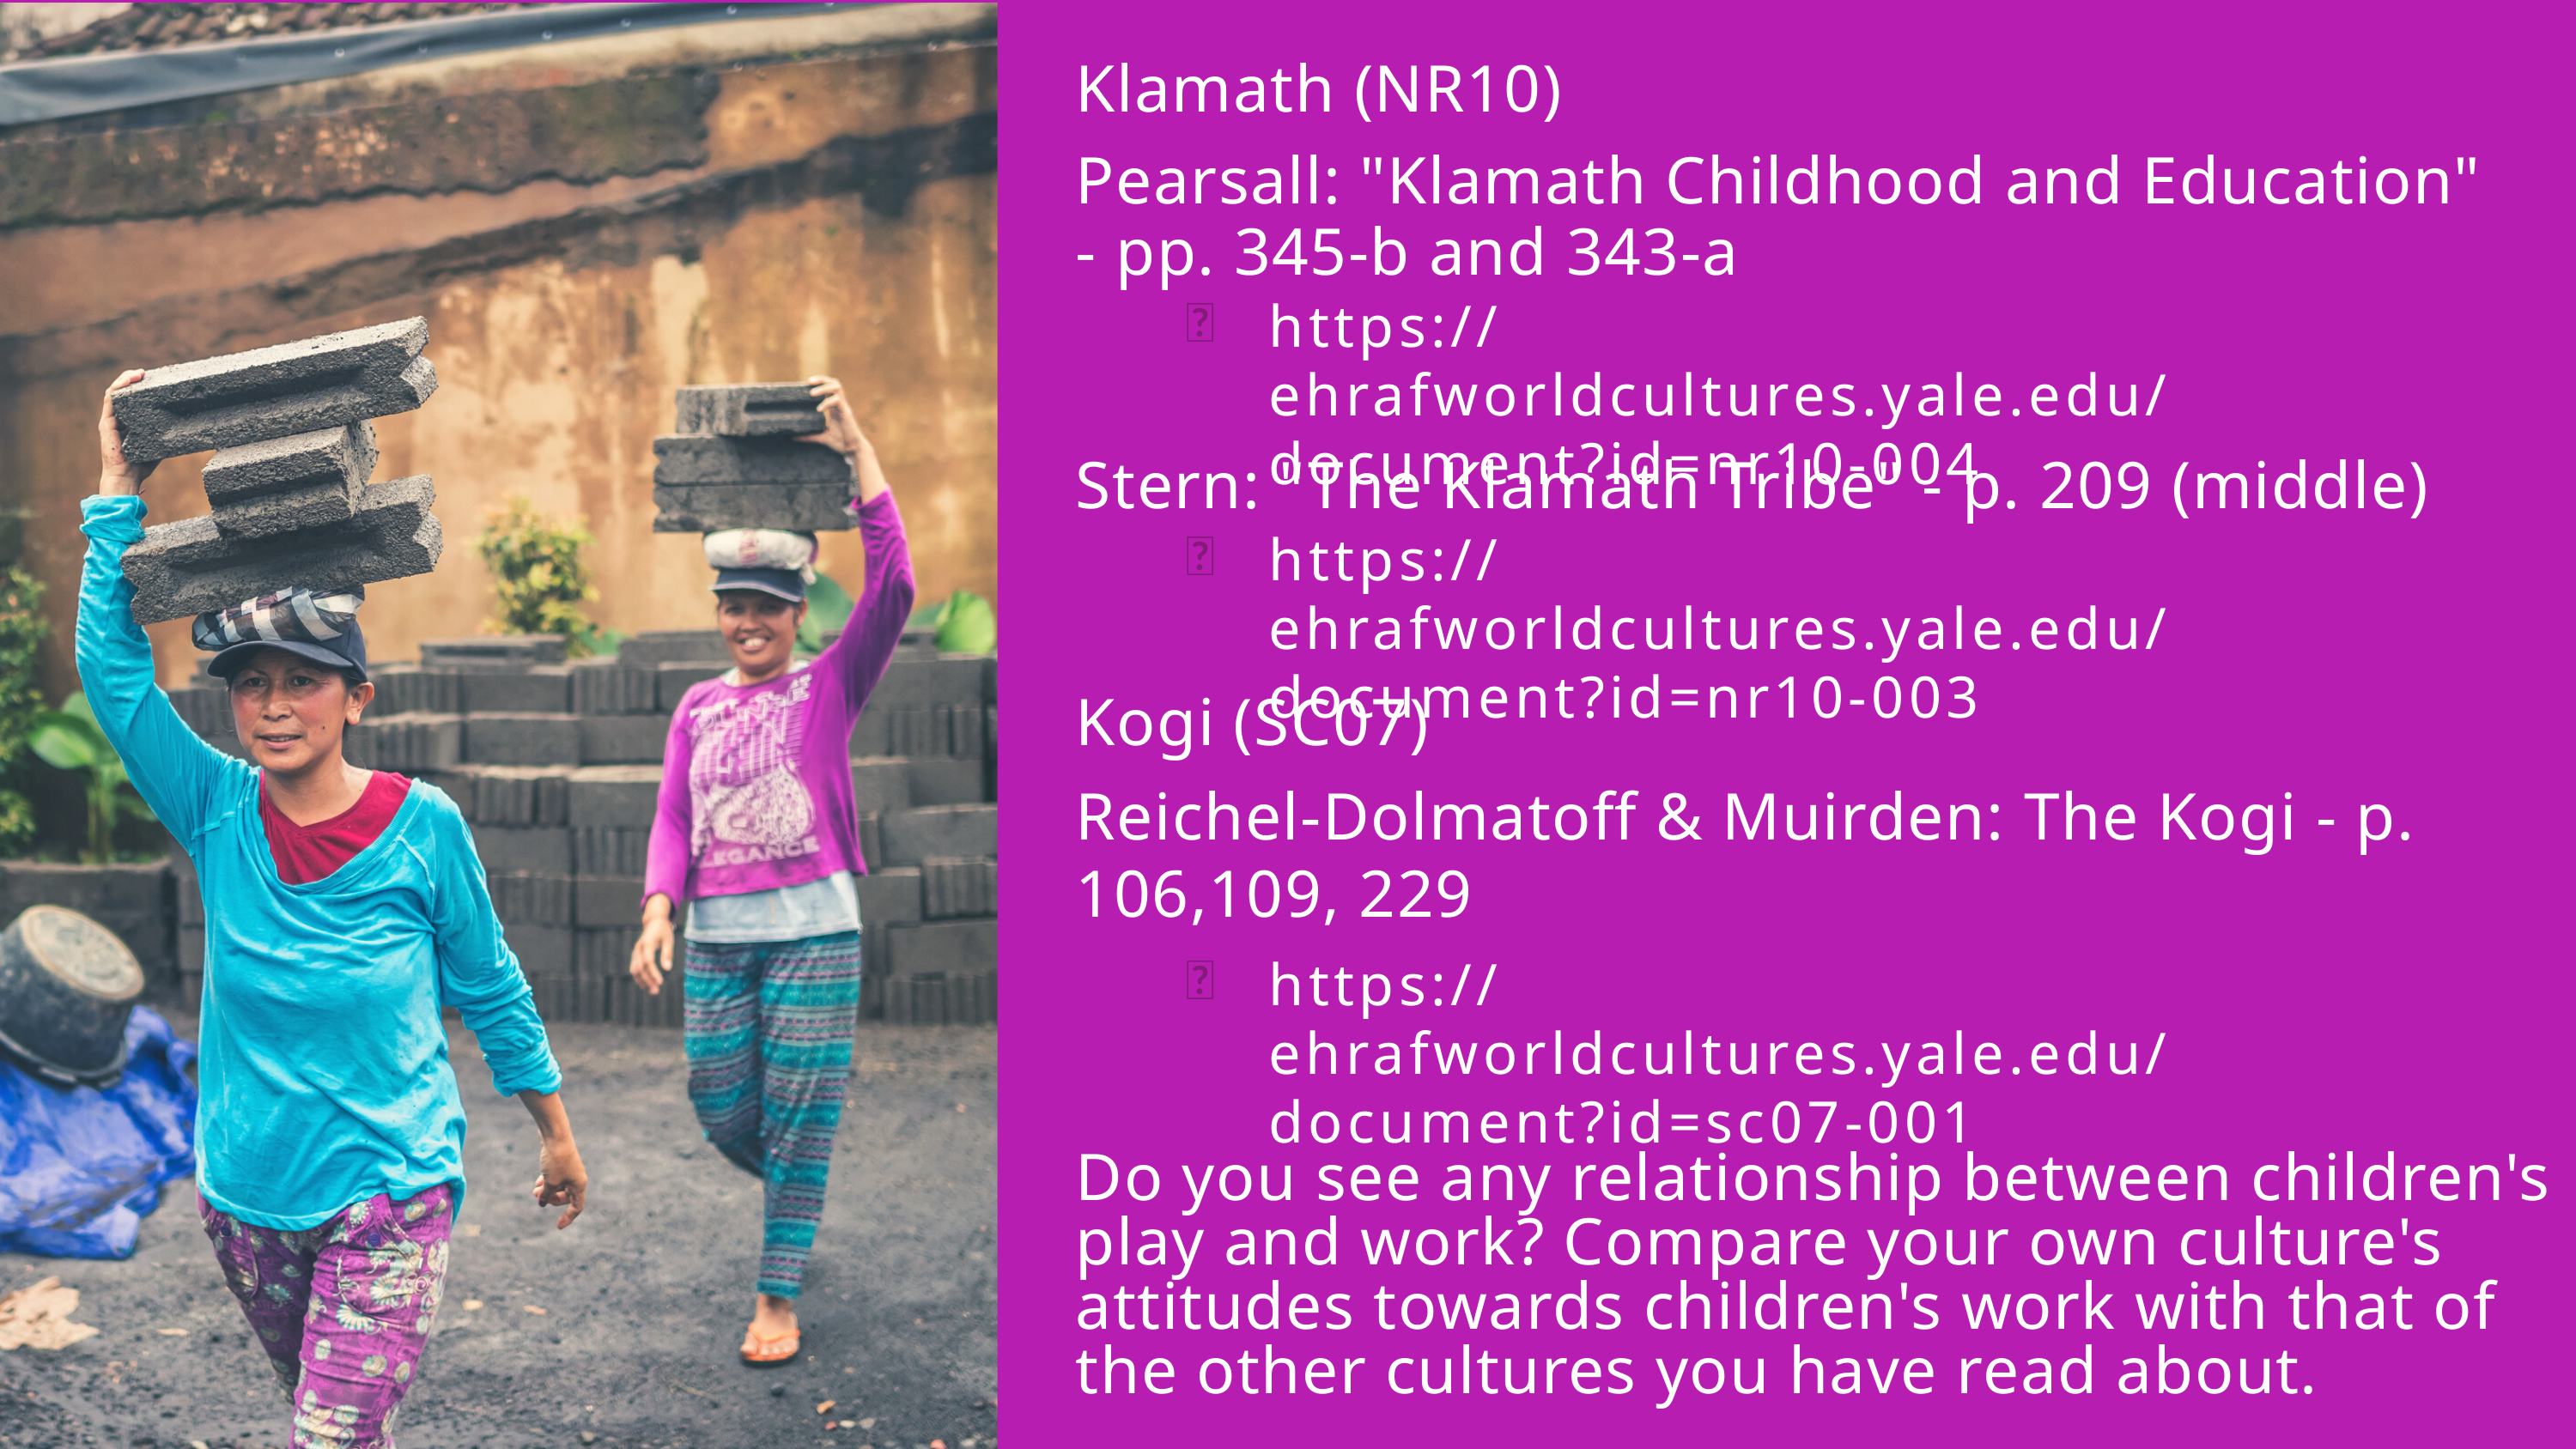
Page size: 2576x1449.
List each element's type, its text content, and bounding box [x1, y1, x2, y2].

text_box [1185, 289, 2347, 428]
text_box Pearsall: "Klamath Childhood and Education" - pp. 345-b and 343-a [1075, 146, 2502, 288]
text_box Klamath (NR10) [1075, 47, 2502, 125]
picture [0, 2, 998, 1449]
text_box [1185, 948, 2347, 1086]
text_box Do you see any relationship between children's play and work? Compare your own culture's attitudes towards children's work with that of the other cultures you have read about. [1075, 1149, 2568, 1407]
text_box Kogi (SC07) [1075, 681, 2502, 760]
text_box Reichel-Dolmatoff & Muirden: The Kogi - p. 106,109, 229 [1075, 775, 2502, 931]
text_box Stern: "The Klamath Tribe" - p. 209 (middle) [1075, 450, 2502, 522]
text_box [1185, 523, 2347, 662]
